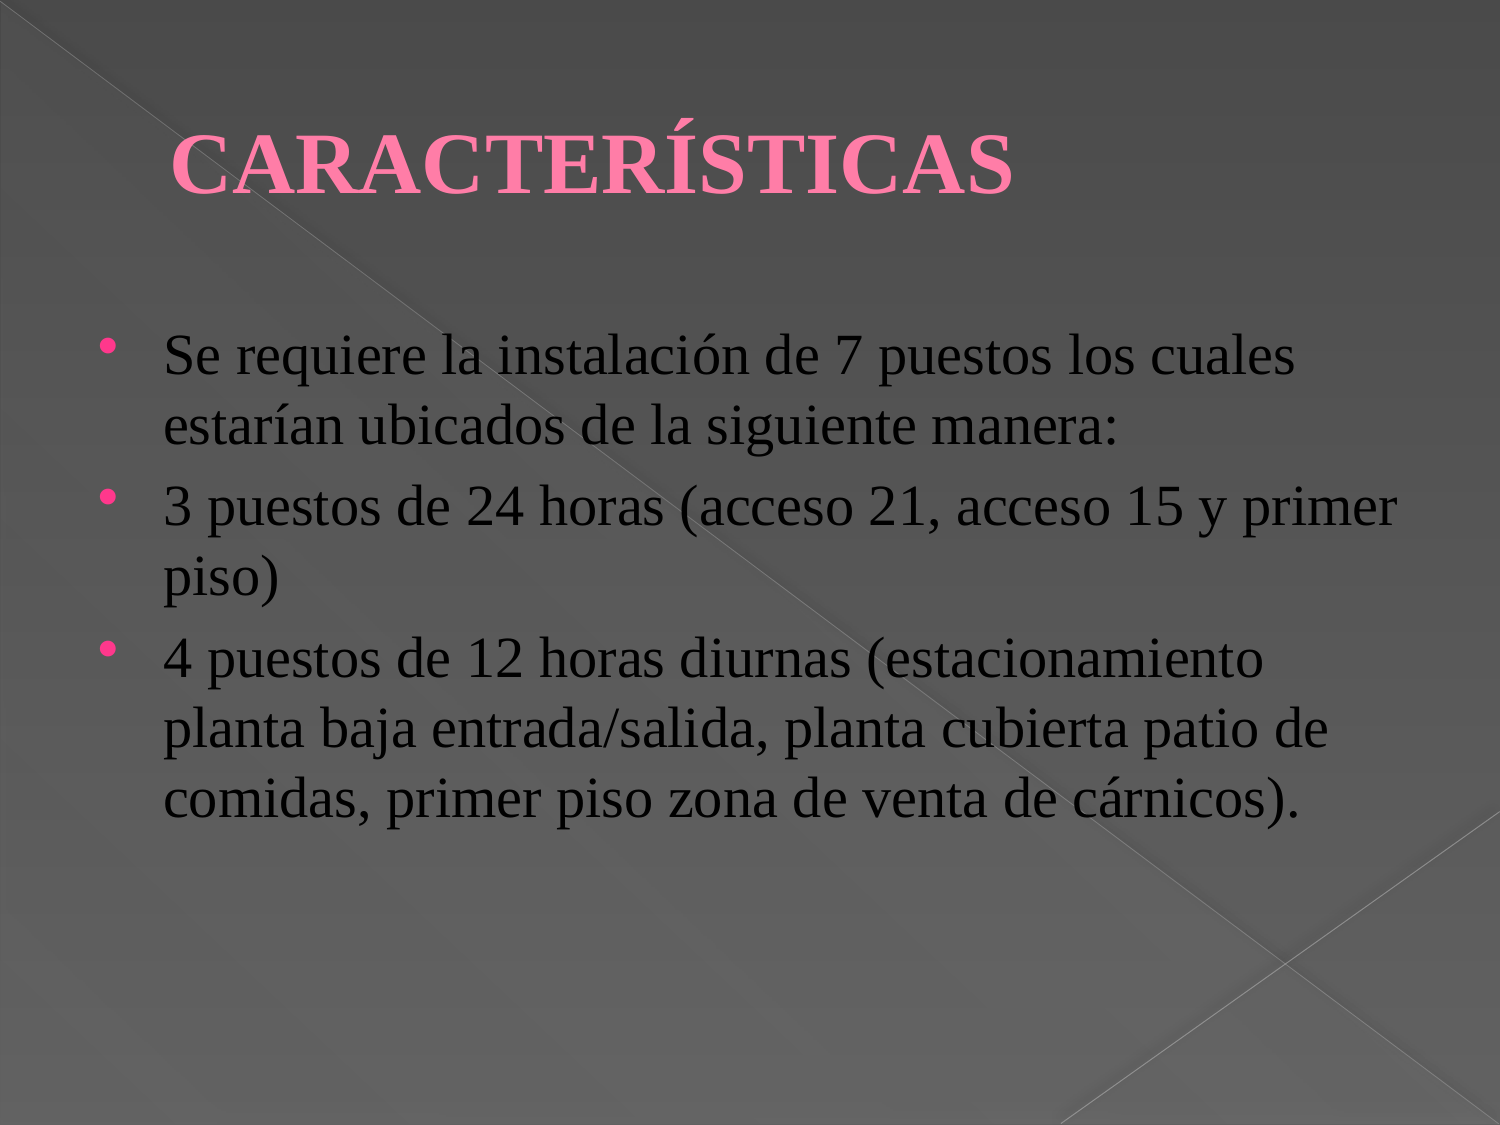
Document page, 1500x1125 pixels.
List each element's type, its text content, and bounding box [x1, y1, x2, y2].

list Se requiere la instalación de 7 puestos los cuales estarían ubicados de la siguiente manera: 3 puestos de 24 horas (acceso 21, acceso 15 y primer piso) 4 puestos de 12 horas diurnas (estacionamiento planta baja entrada/salida, planta cubierta patio de comidas, primer piso zona de venta de cárnicos). [75, 308, 1425, 903]
title CARACTERÍSTICAS [75, 43, 1425, 274]
